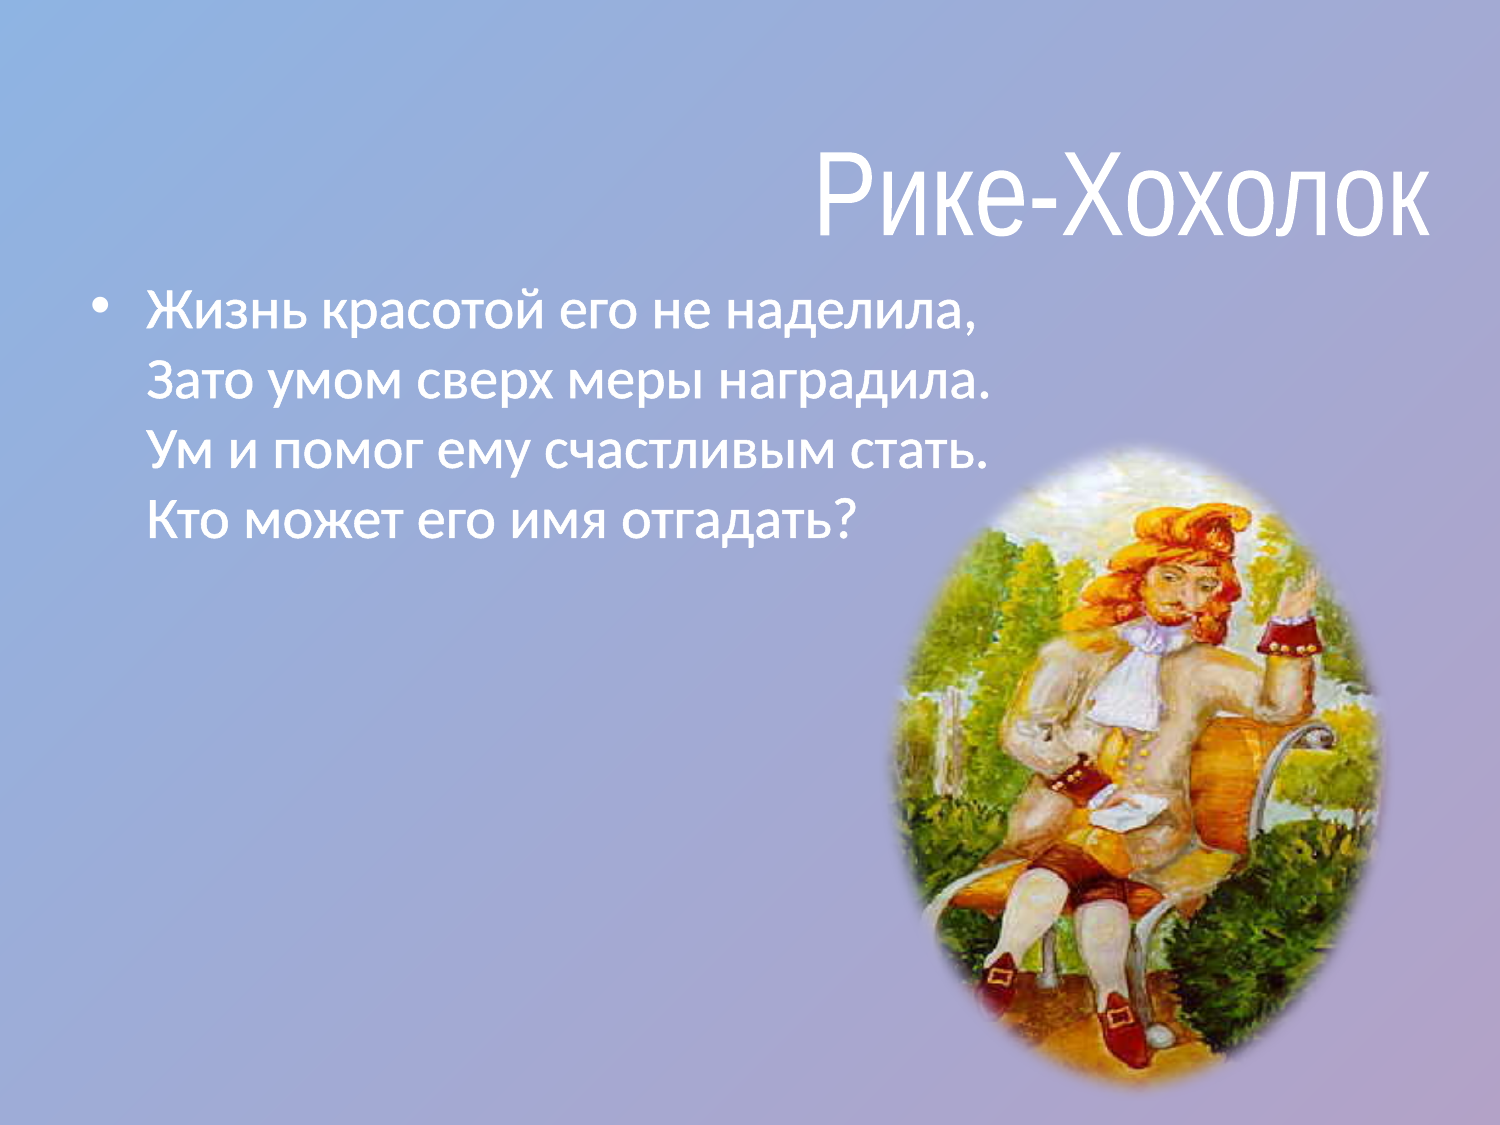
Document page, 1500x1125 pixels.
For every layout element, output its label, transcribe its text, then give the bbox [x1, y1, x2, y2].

list Жизнь красотой его не наделила, Зато умом сверх меры наградила. Ум и помог ему счастливым стать. Кто может его имя отгадать? [75, 262, 1425, 1005]
picture [878, 433, 1396, 1102]
